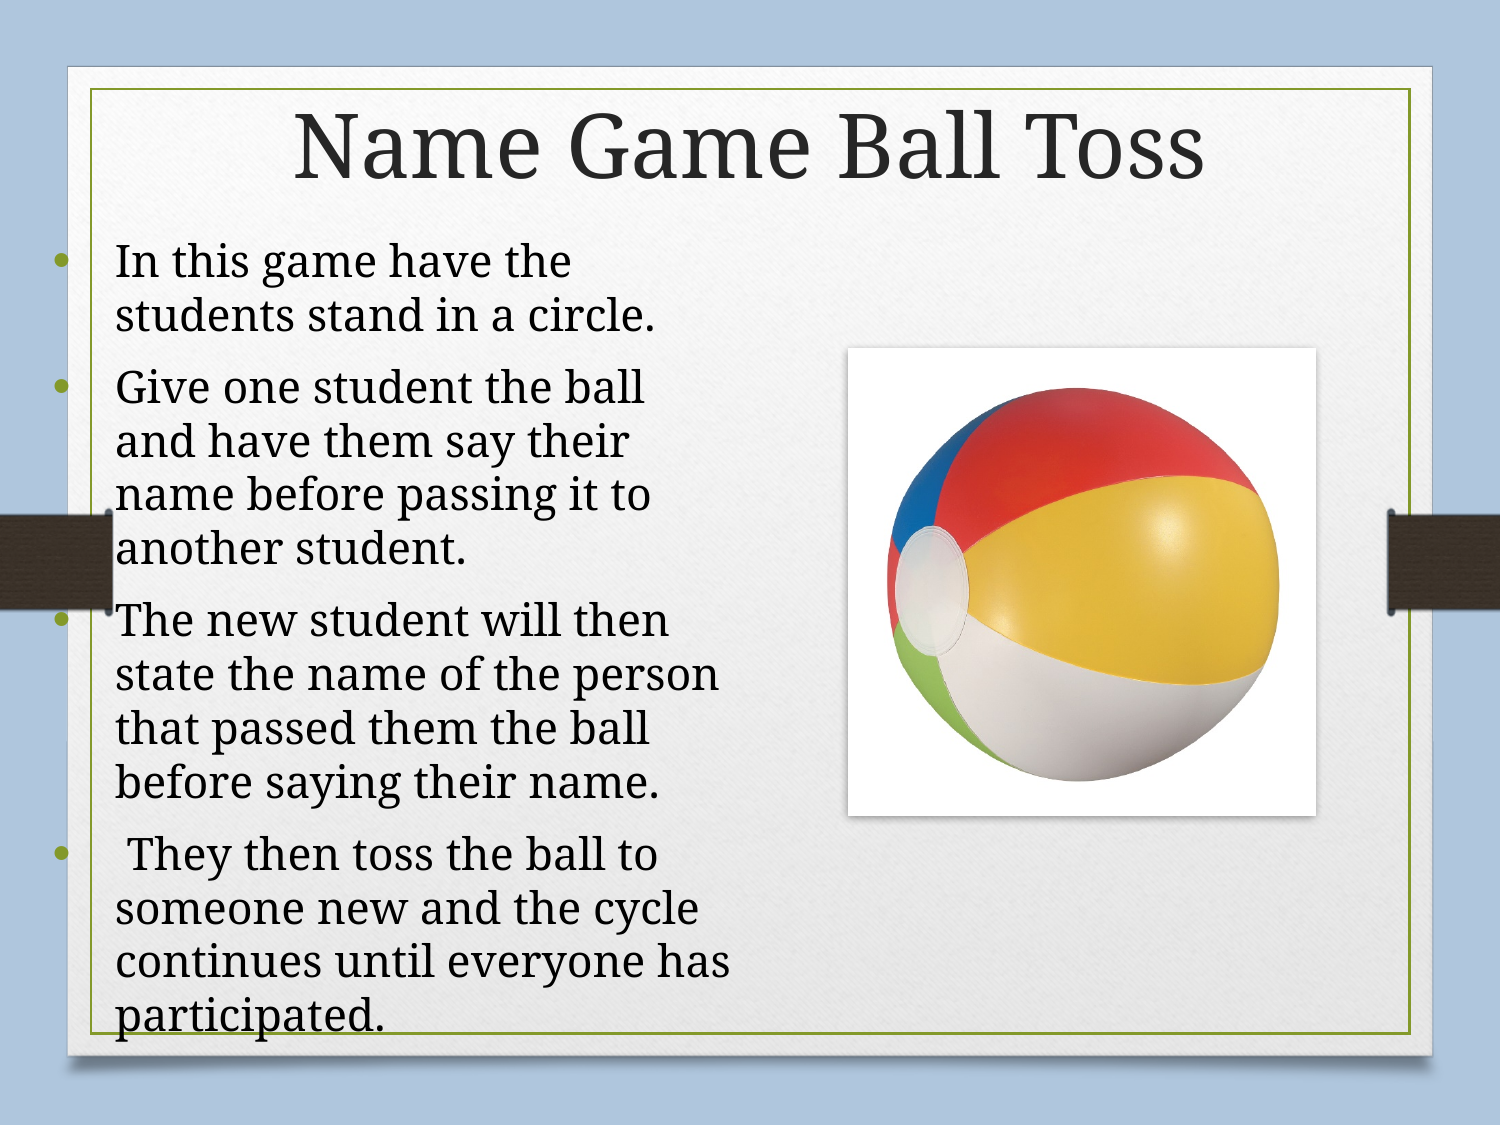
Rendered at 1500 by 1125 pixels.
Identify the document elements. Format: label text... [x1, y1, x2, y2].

picture [0, 0, 1500, 1125]
title Name Game Ball Toss [226, 76, 1274, 264]
list In this game have the students stand in a circle. Give one student the ball and have them say their name before passing it to another student. The new student will then state the name of the person that passed them the ball before saying their name. They then toss the ball to someone new and the cycle continues until everyone has participated. [37, 224, 750, 1063]
